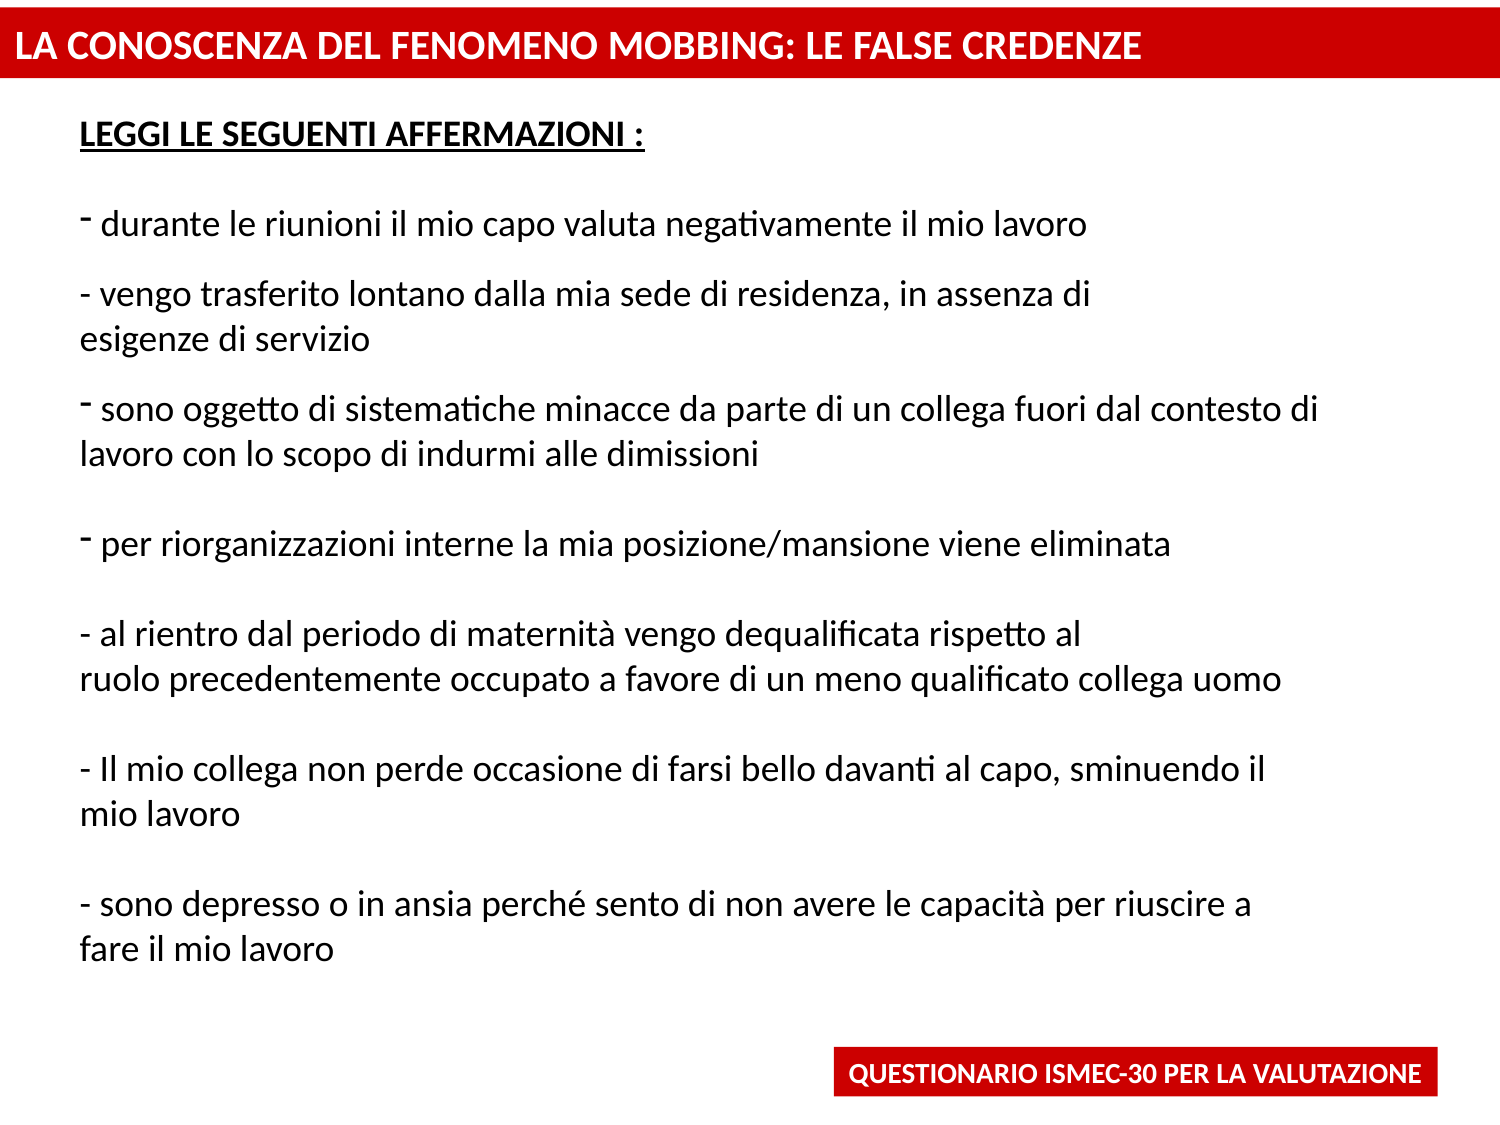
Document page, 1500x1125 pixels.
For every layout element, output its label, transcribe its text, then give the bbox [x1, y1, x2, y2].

text_box LA CONOSCENZA DEL FENOMENO MOBBING: LE FALSE CREDENZE [0, 7, 1500, 79]
text_box QUESTIONARIO ISMEC-30 PER LA VALUTAZIONE [833, 1046, 1438, 1097]
text_box LEGGI LE SEGUENTI AFFERMAZIONI : durante le riunioni il mio capo valuta negativamente il mio lavoro - vengo trasferito lontano dalla mia sede di residenza, in assenza di esigenze di servizio sono oggetto di sistematiche minacce da parte di un collega fuori dal contesto di lavoro con lo scopo di indurmi alle dimissioni per riorganizzazioni interne la mia posizione/mansione viene eliminata - al rientro dal periodo di maternità vengo dequalificata rispetto al ruolo precedentemente occupato a favore di un meno qualificato collega uomo - Il mio collega non perde occasione di farsi bello davanti al capo, sminuendo il mio lavoro - sono depresso o in ansia perché sento di non avere le capacità per riuscire a fare il mio lavoro [64, 101, 1412, 1022]
